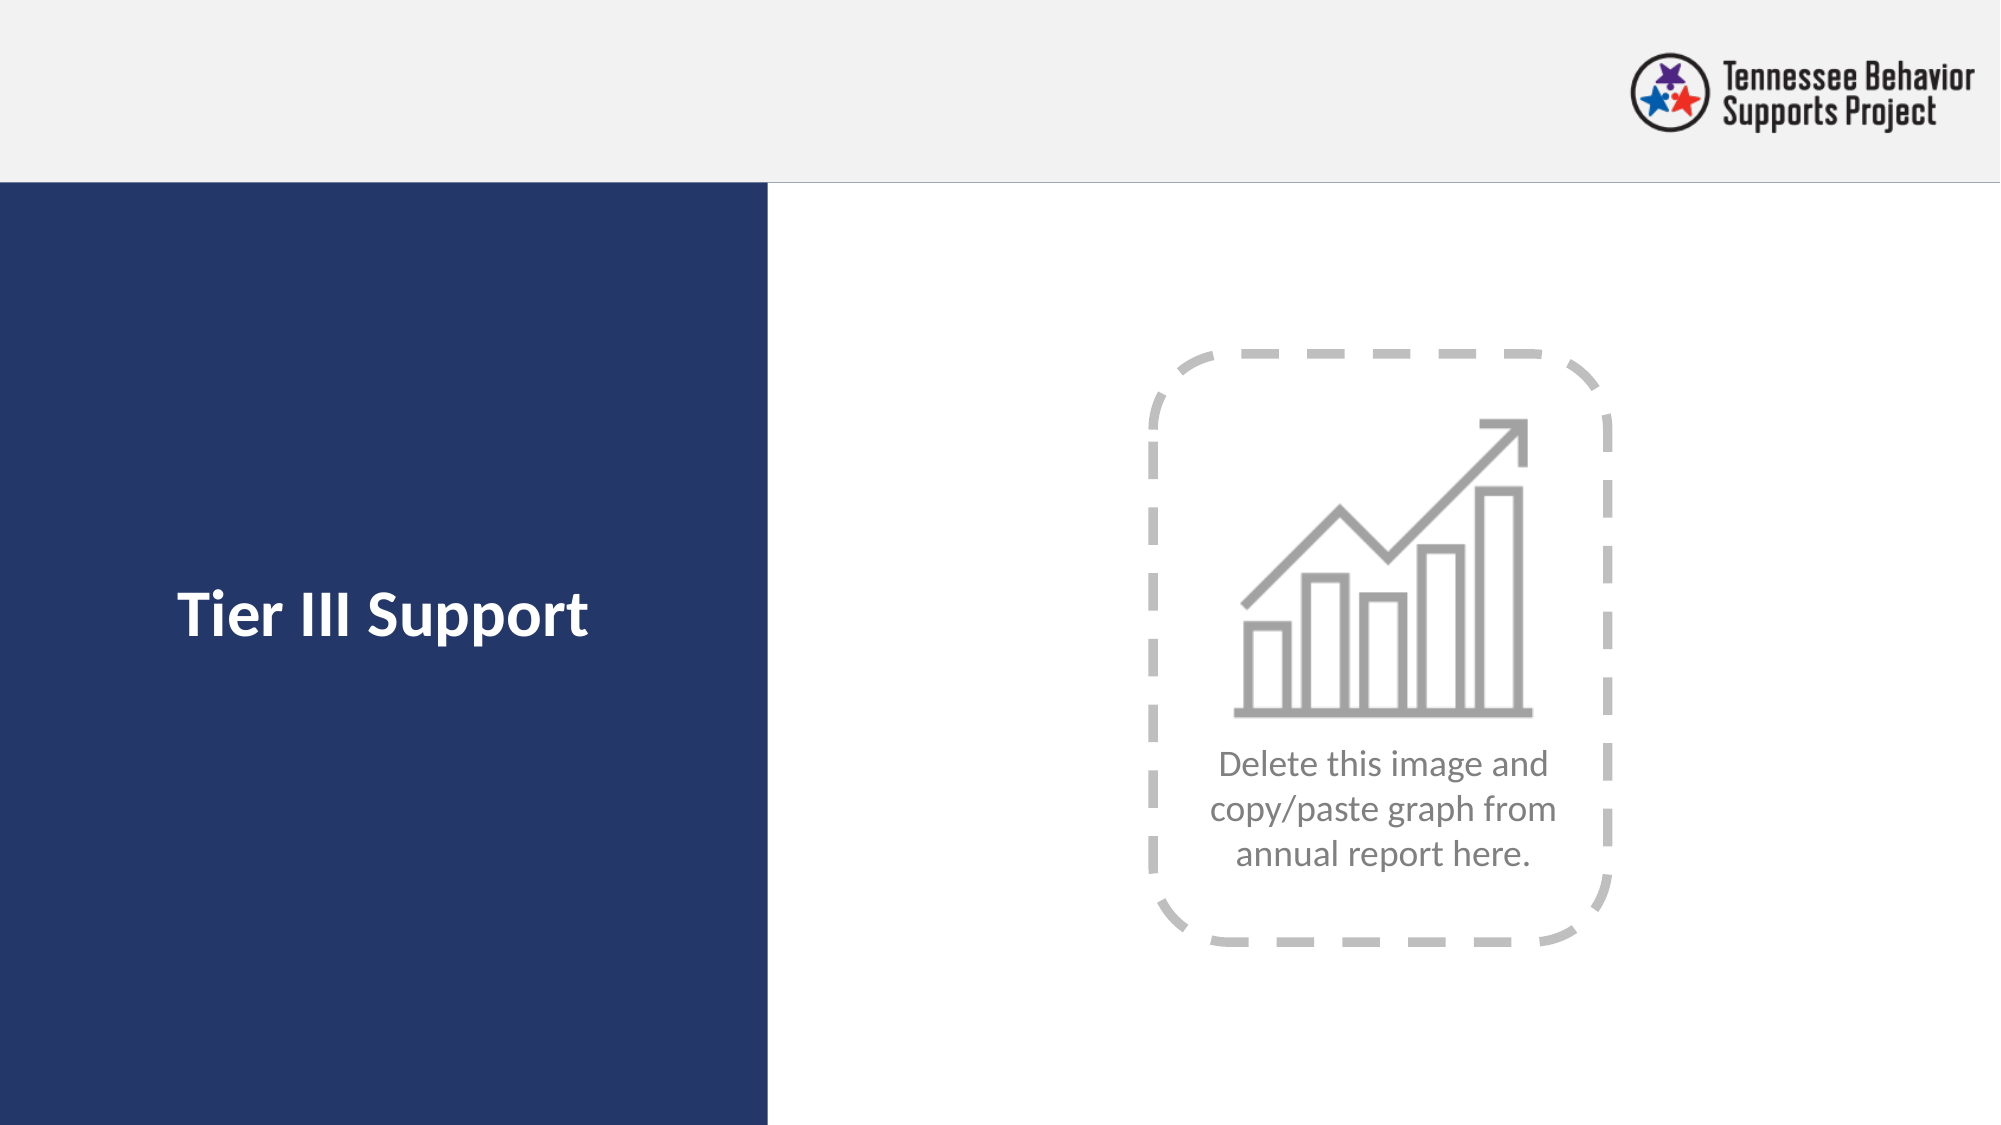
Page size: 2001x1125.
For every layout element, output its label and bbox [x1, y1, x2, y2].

text_box [0, 0, 2000, 1125]
picture [1323, 31, 2000, 152]
text_box [1153, 353, 1608, 943]
